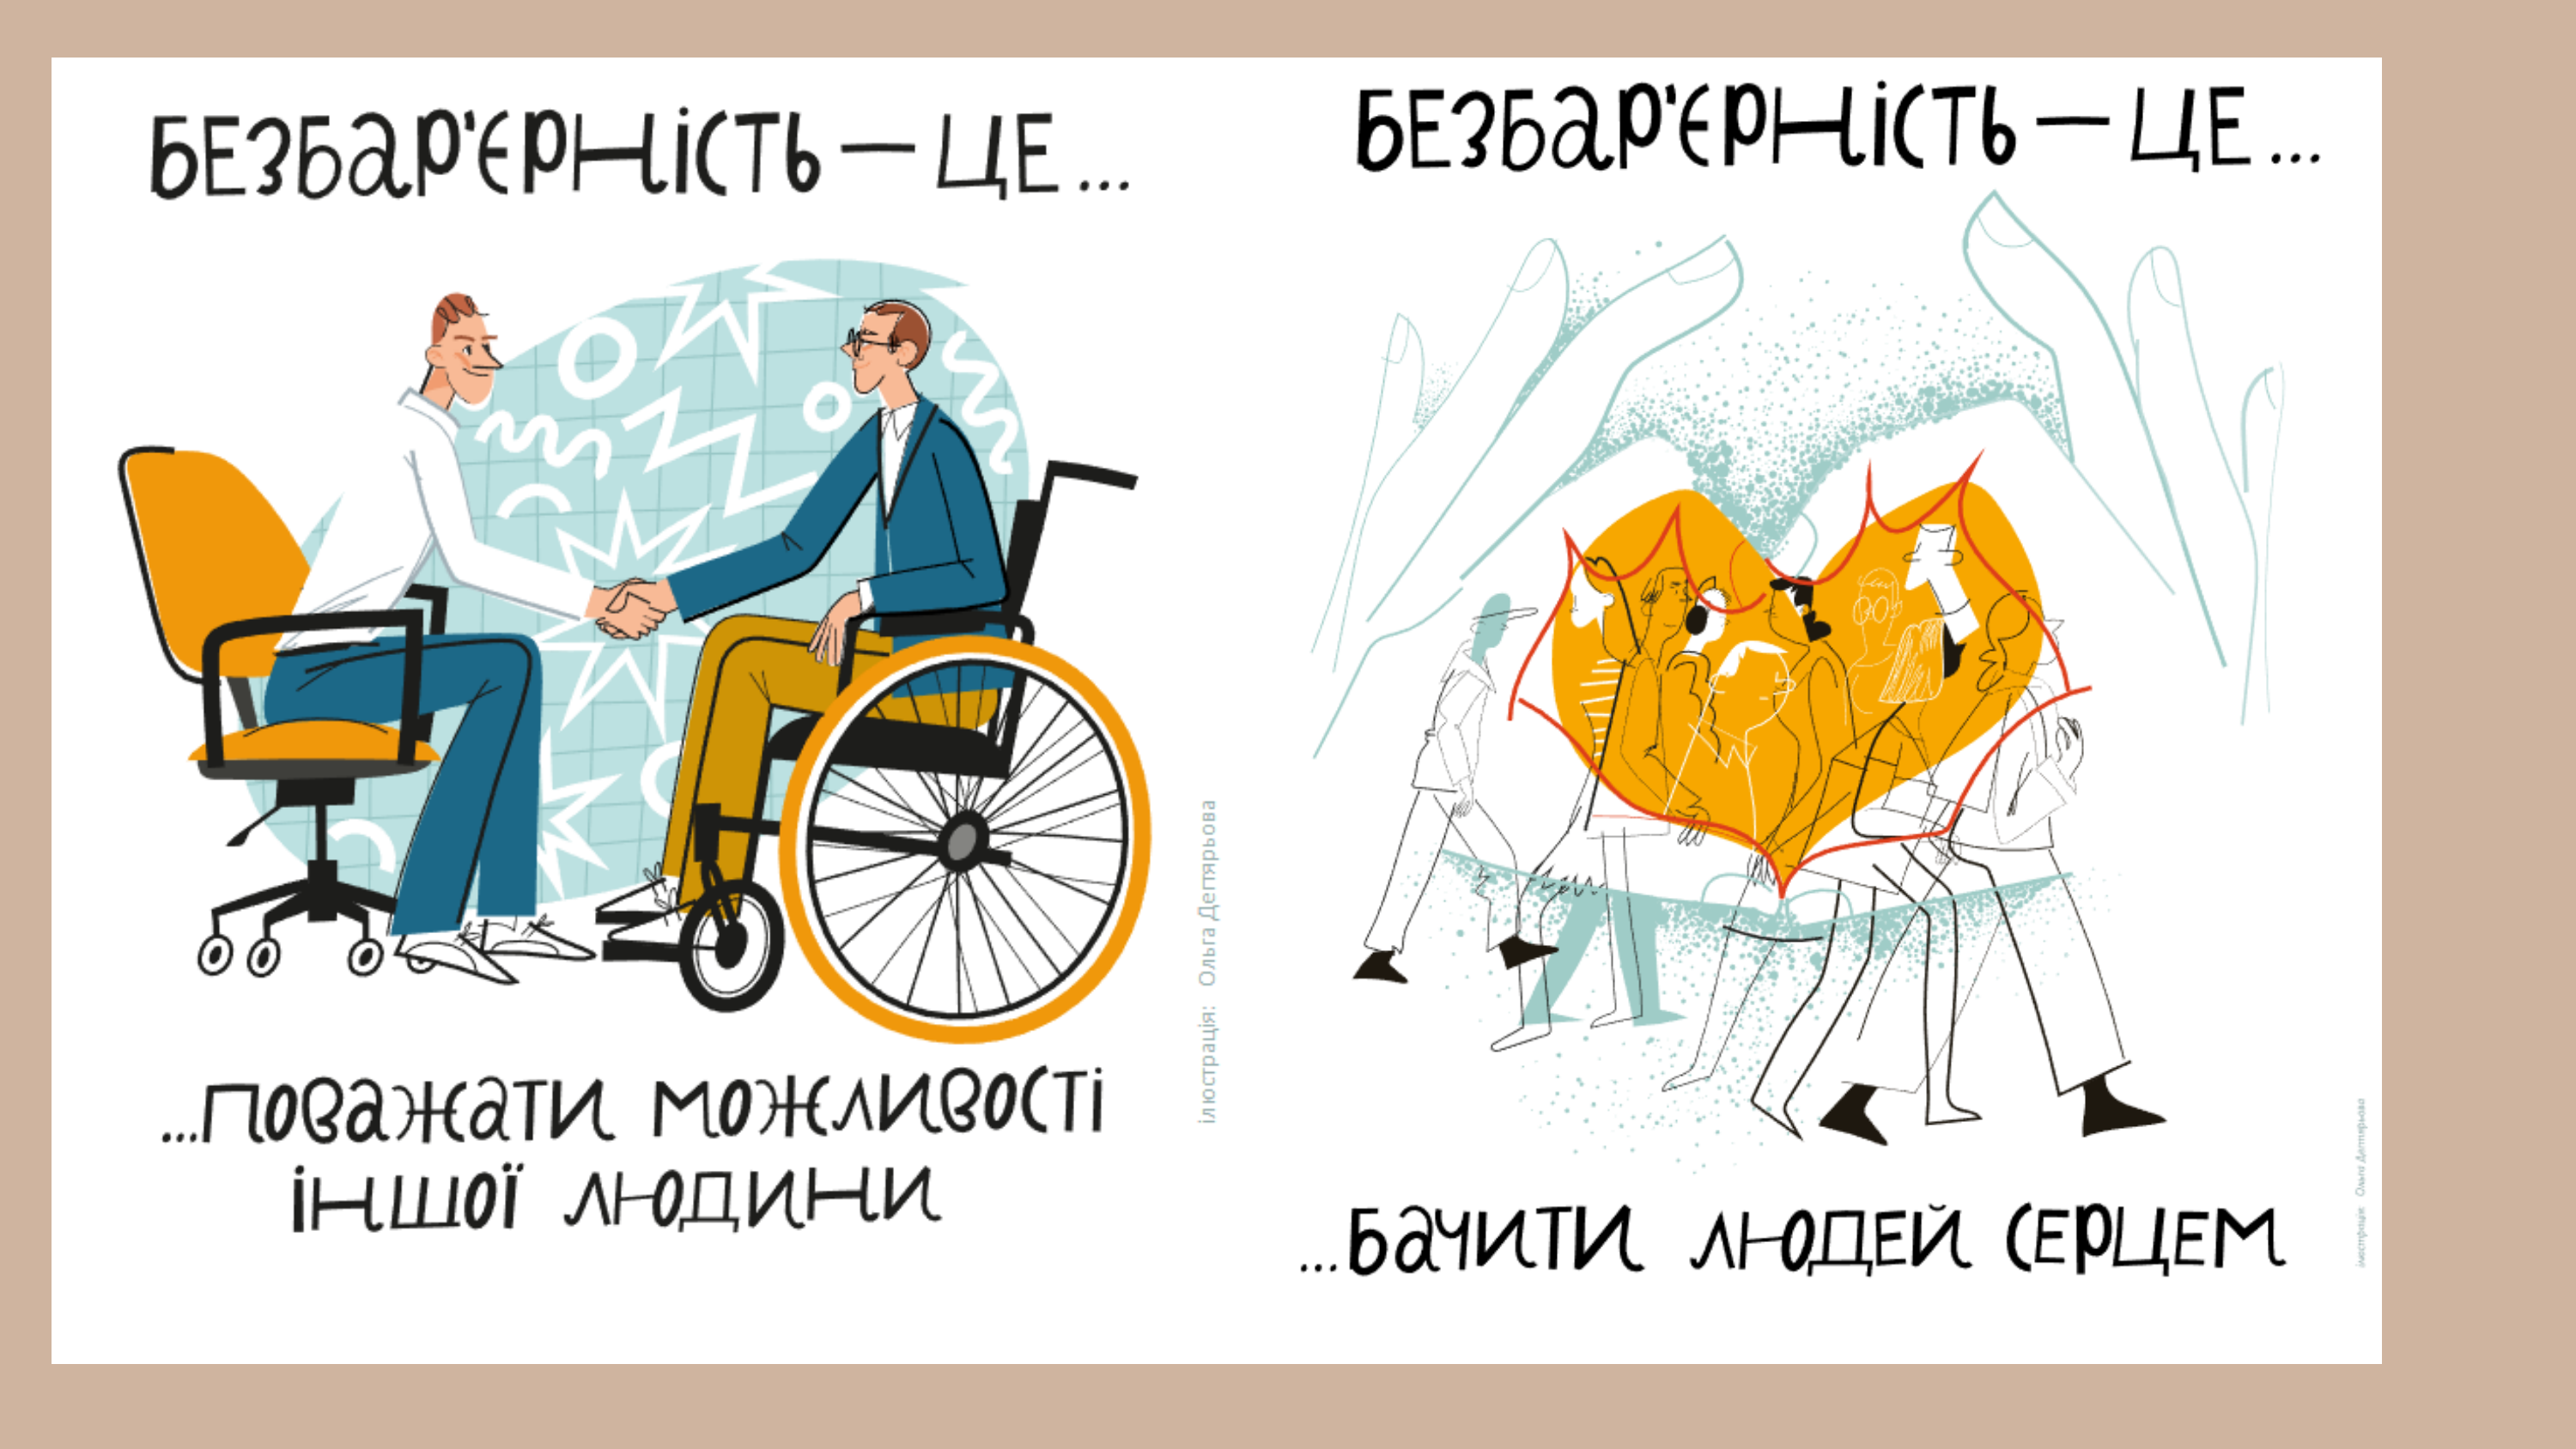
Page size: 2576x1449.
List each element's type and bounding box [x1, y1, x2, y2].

picture [51, 58, 2382, 1364]
